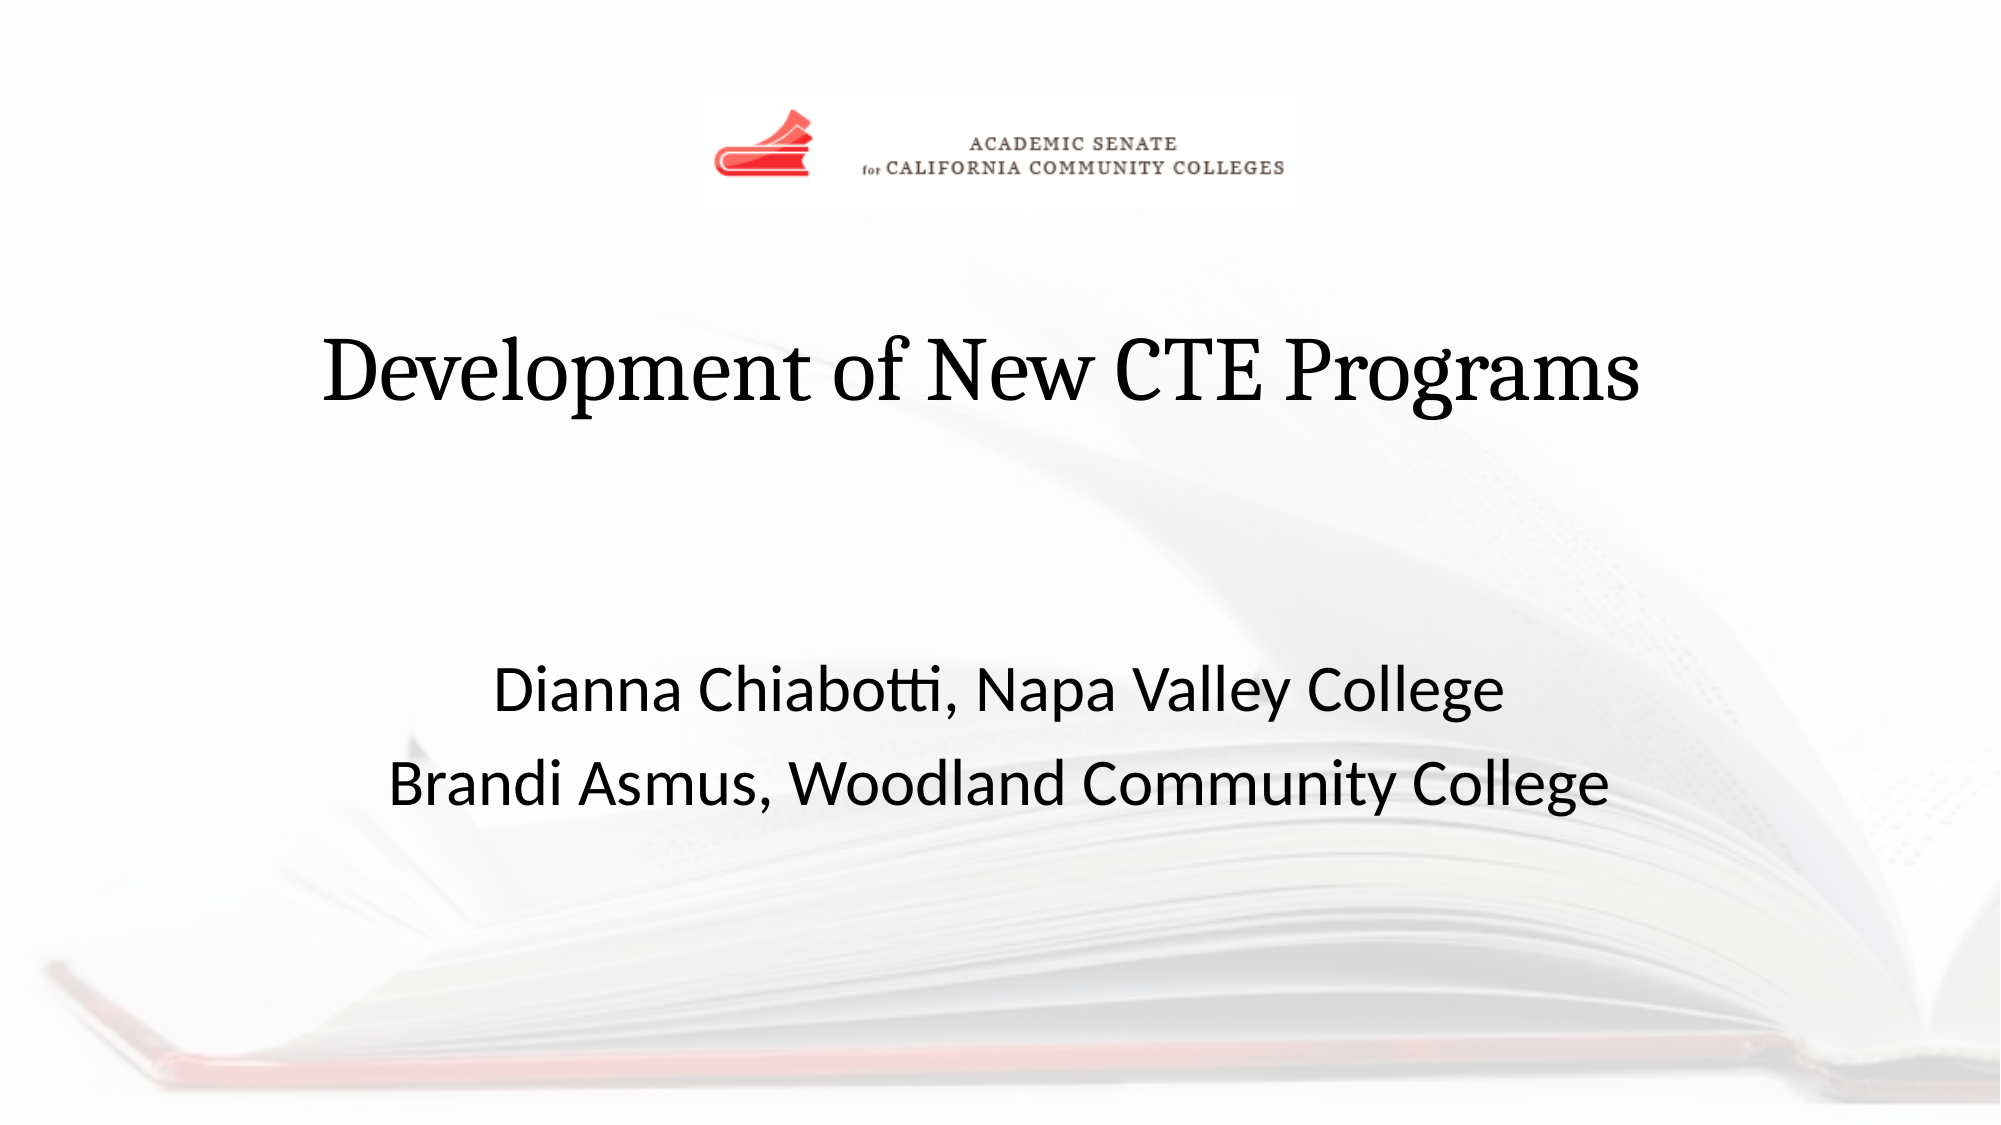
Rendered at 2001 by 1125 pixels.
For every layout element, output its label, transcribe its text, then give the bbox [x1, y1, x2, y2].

subtitle Dianna Chiabotti, Napa Valley College Brandi Asmus, Woodland Community College [300, 637, 1700, 925]
picture [705, 96, 1295, 208]
title Development of New CTE Programs [132, 243, 1833, 485]
